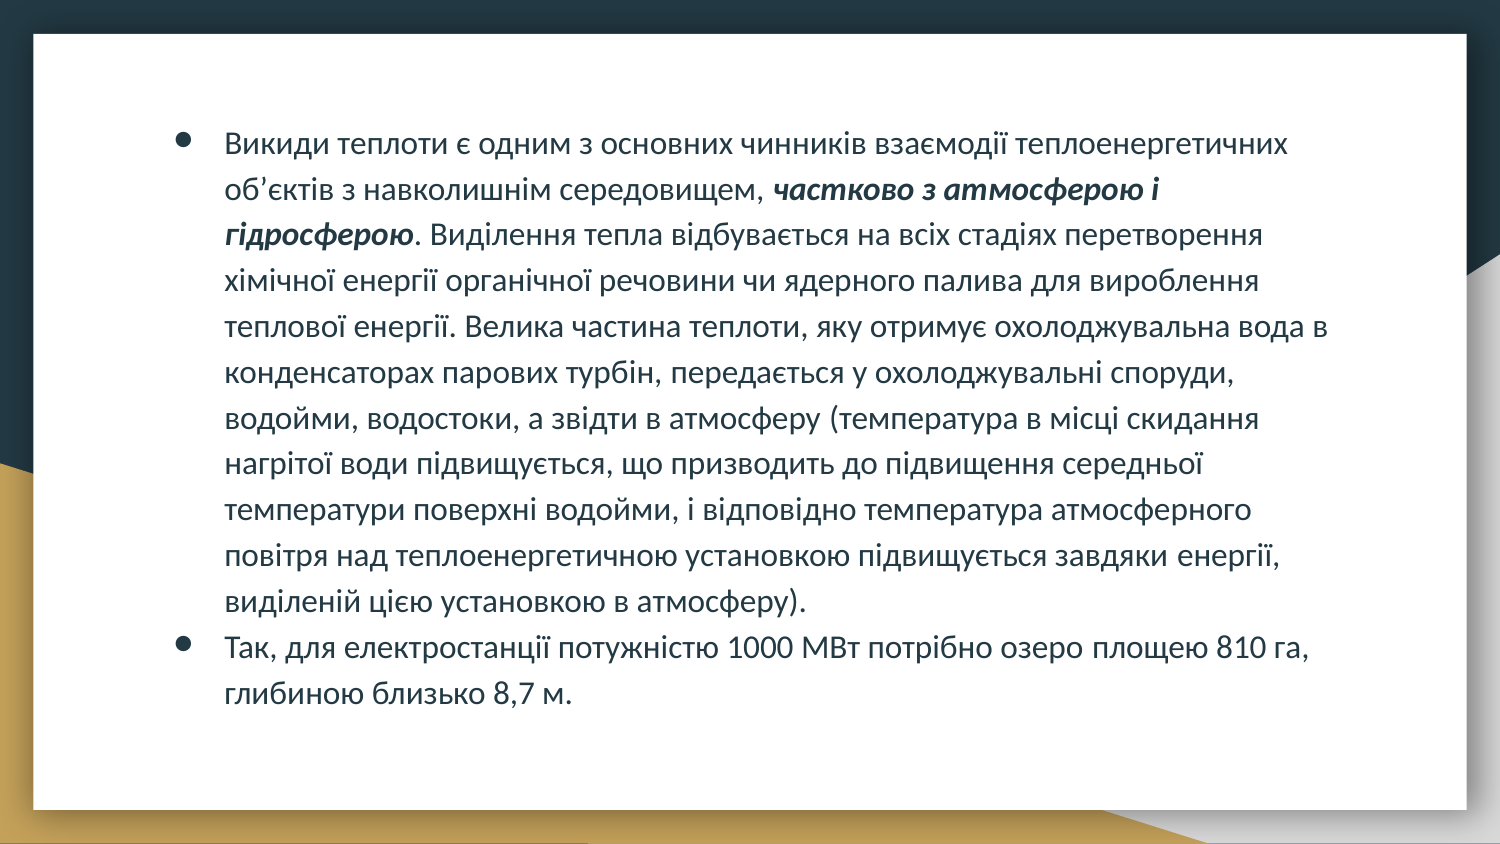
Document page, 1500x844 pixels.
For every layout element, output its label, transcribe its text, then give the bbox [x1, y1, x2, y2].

list Викиди теплоти є одним з основних чинників взаємодії теплоенергетичних об’єктів з навколишнім середовищем, частково з атмосферою і гідросферою. Виділення тепла відбувається на всіх стадіях перетворення хімічної енергії органічної речовини чи ядерного палива для вироблення теплової енергії. Велика частина теплоти, яку отримує охолоджувальна вода в конденсаторах парових турбін, передається у охолоджувальні споруди, водойми, водостоки, а звідти в атмосферу (температура в місці скидання нагрітої води підвищується, що призводить до підвищення середньої температури поверхні водойми, і відповідно температура атмосферного повітря над теплоенергетичною установкою підвищується завдяки енергії, виділеній цією установкою в атмосферу). Так, для електростанції потужністю 1000 МВт потрібно озеро площею 810 га, глибиною близько 8,7 м. [134, 99, 1366, 729]
